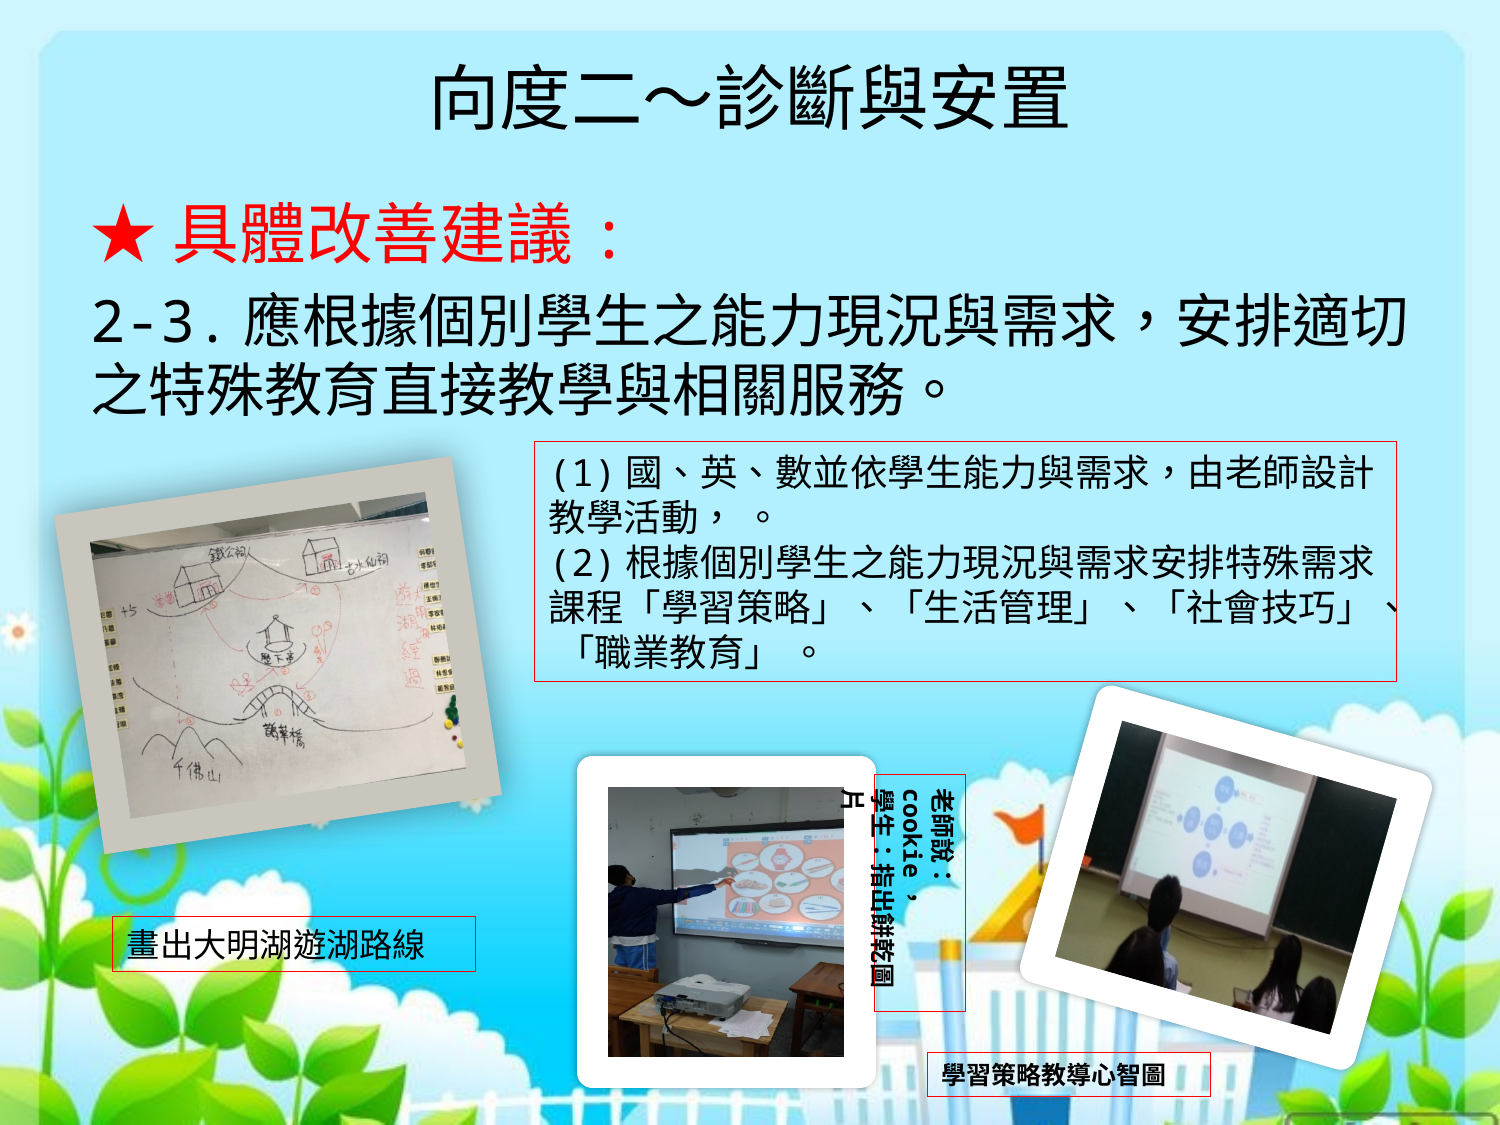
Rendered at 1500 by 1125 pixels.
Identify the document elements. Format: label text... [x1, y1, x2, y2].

list ★具體改善建議: 2-3.應根據個別學生之能力現況與需求，安排適切之特殊教育直接教學與相關服務。 [75, 184, 1425, 1005]
text_box 畫出大明湖遊湖路線 [112, 916, 476, 972]
text_box (1)國、英、數並依學生能力與需求，由老師設計教學活動， 。 (2)根據個別學生之能力現況與需求安排特殊需求課程「學習策略」、「生活管理」、「社會技巧」、 「職業教育」 。 [534, 441, 1397, 682]
title 向度二〜診斷與安置 [75, 45, 1425, 184]
picture [0, 0, 1500, 1125]
text_box 學習策略教導心智圖 [927, 1052, 1211, 1097]
text_box 老師說：cookie， 學生：指出餅乾圖片 [874, 774, 966, 1012]
